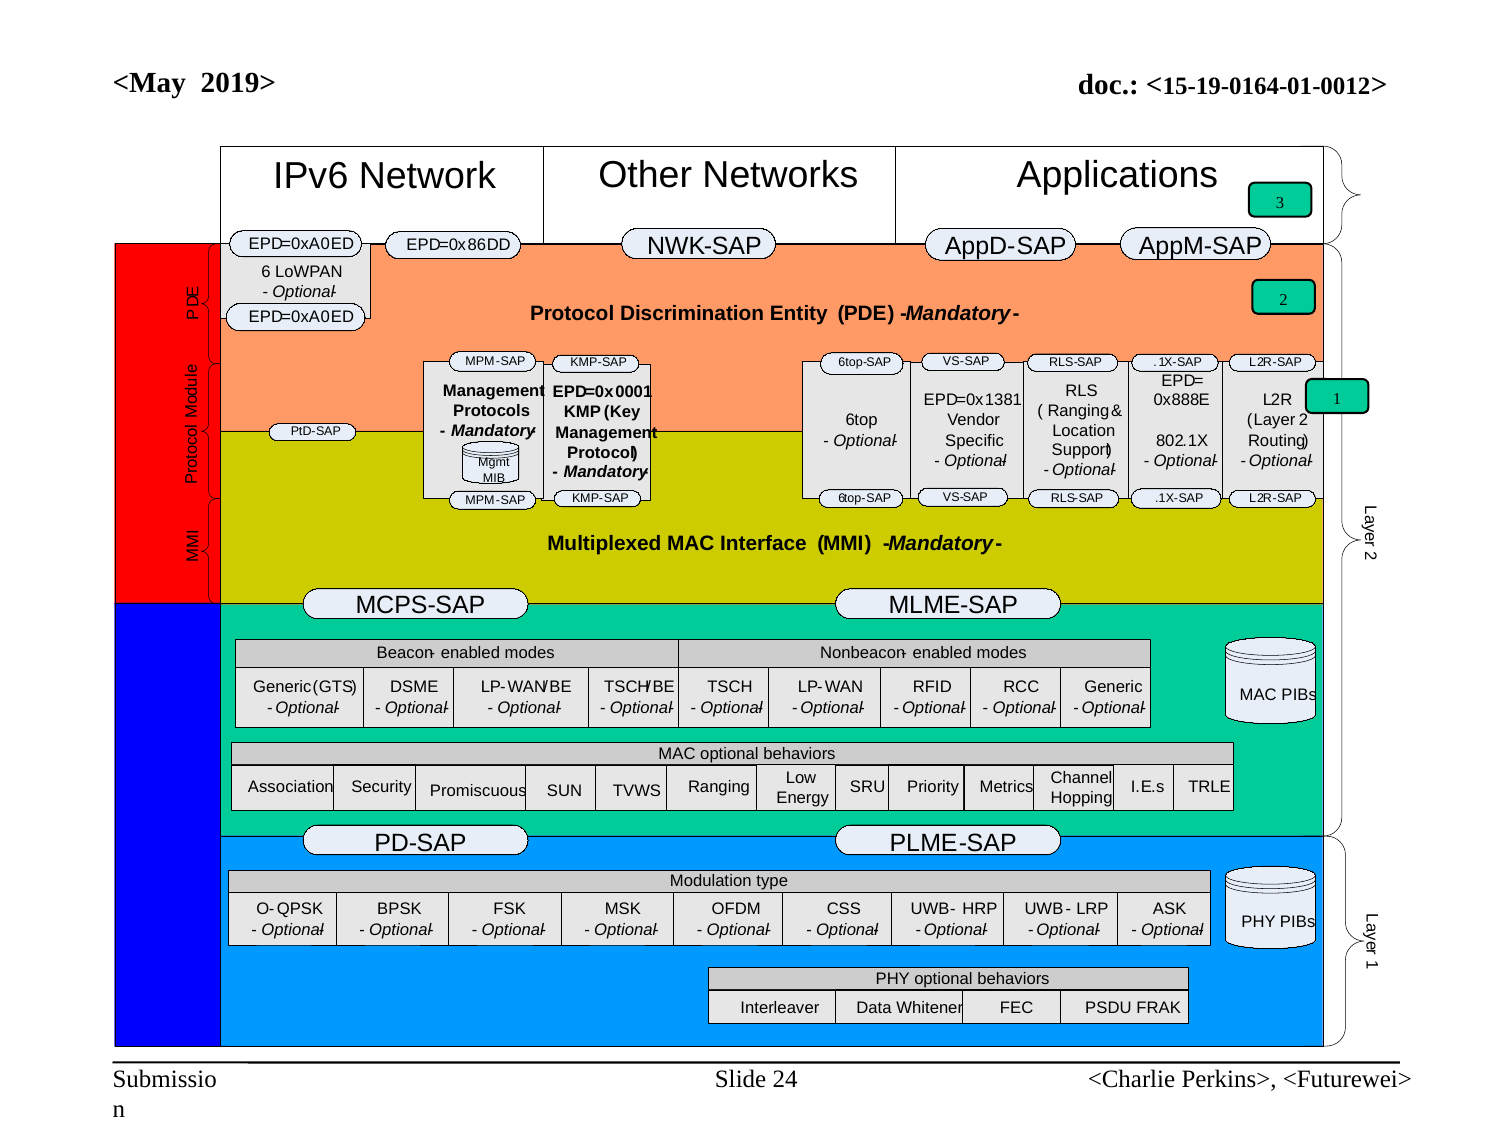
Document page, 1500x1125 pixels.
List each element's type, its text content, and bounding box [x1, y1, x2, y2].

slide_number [112, 62, 376, 99]
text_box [112, 141, 1388, 1049]
footer <Charlie Perkins>, <Futurewei> [899, 1061, 1413, 1093]
slide_number Slide 24 [712, 1061, 800, 1093]
